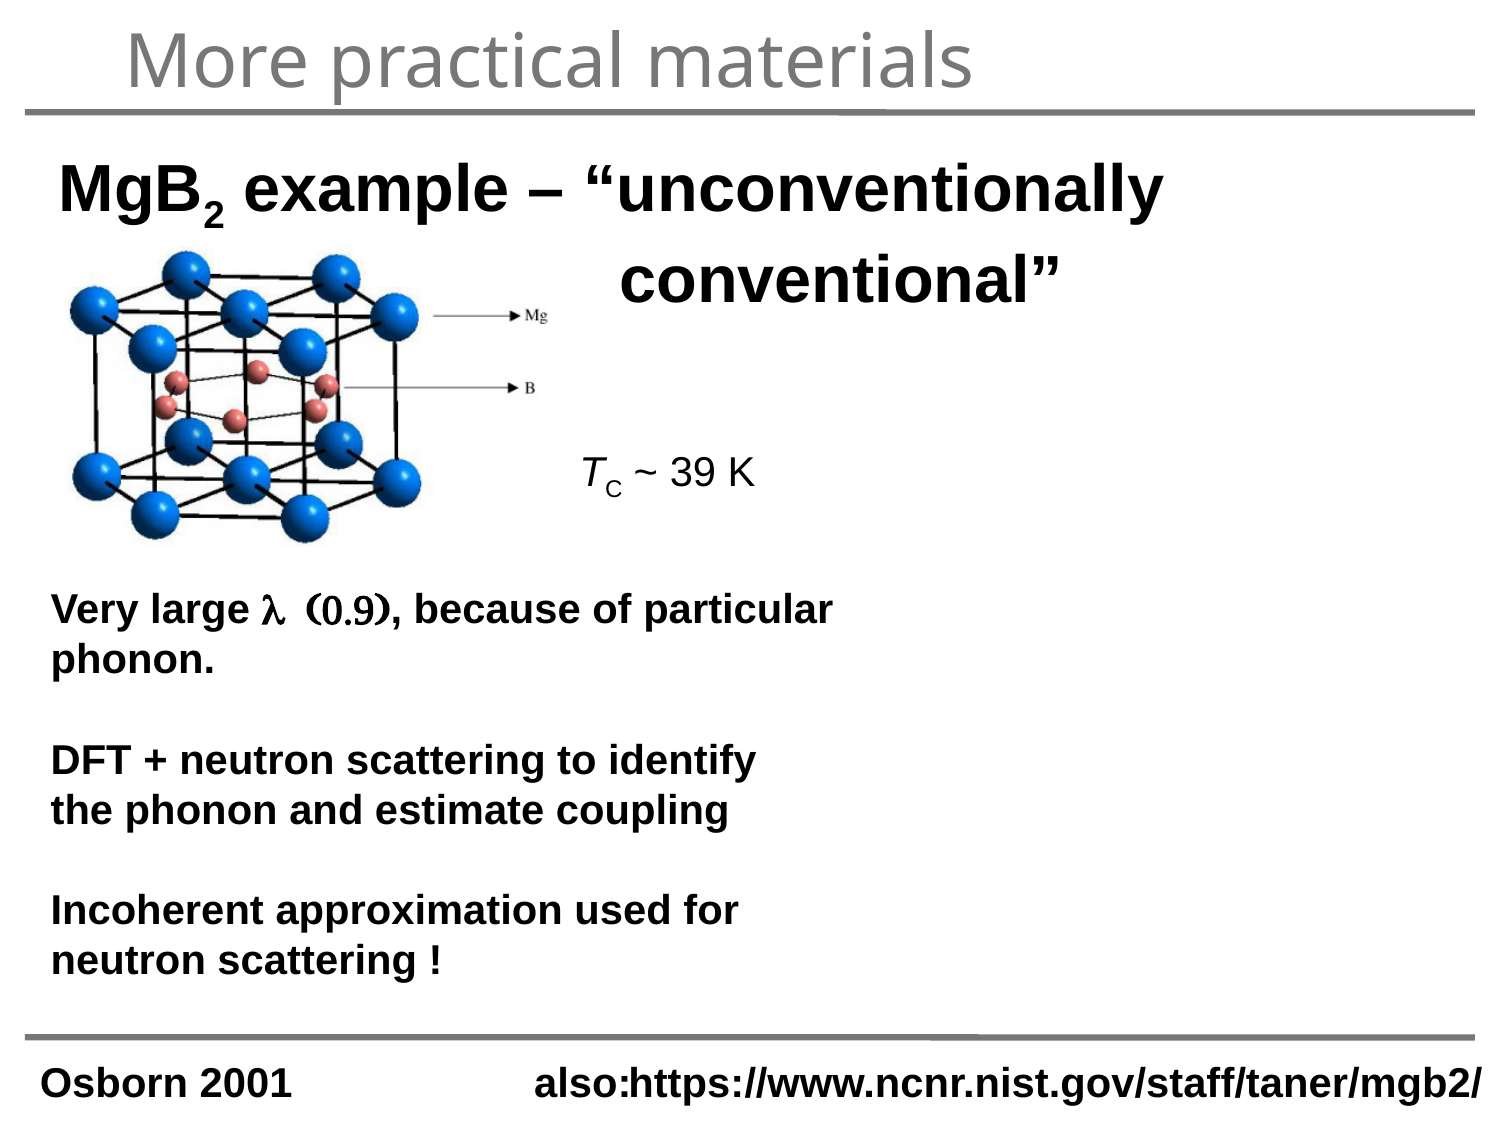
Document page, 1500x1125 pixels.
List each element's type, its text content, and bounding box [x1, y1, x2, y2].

text_box TC ~ 39 K [564, 437, 771, 510]
text_box More practical materials [109, 4, 990, 110]
text_box https://www.ncnr.nist.gov/staff/taner/mgb2/ [613, 1048, 1500, 1114]
text_box Very large l (0.9), because of particular phonon. DFT + neutron scattering to identify the phonon and estimate coupling Incoherent approximation used for neutron scattering ! [35, 574, 849, 990]
text_box MgB2 example – “unconventionally conventional” [43, 137, 1199, 324]
text_box Osborn 2001 also: [24, 1048, 613, 1114]
picture [48, 231, 551, 575]
